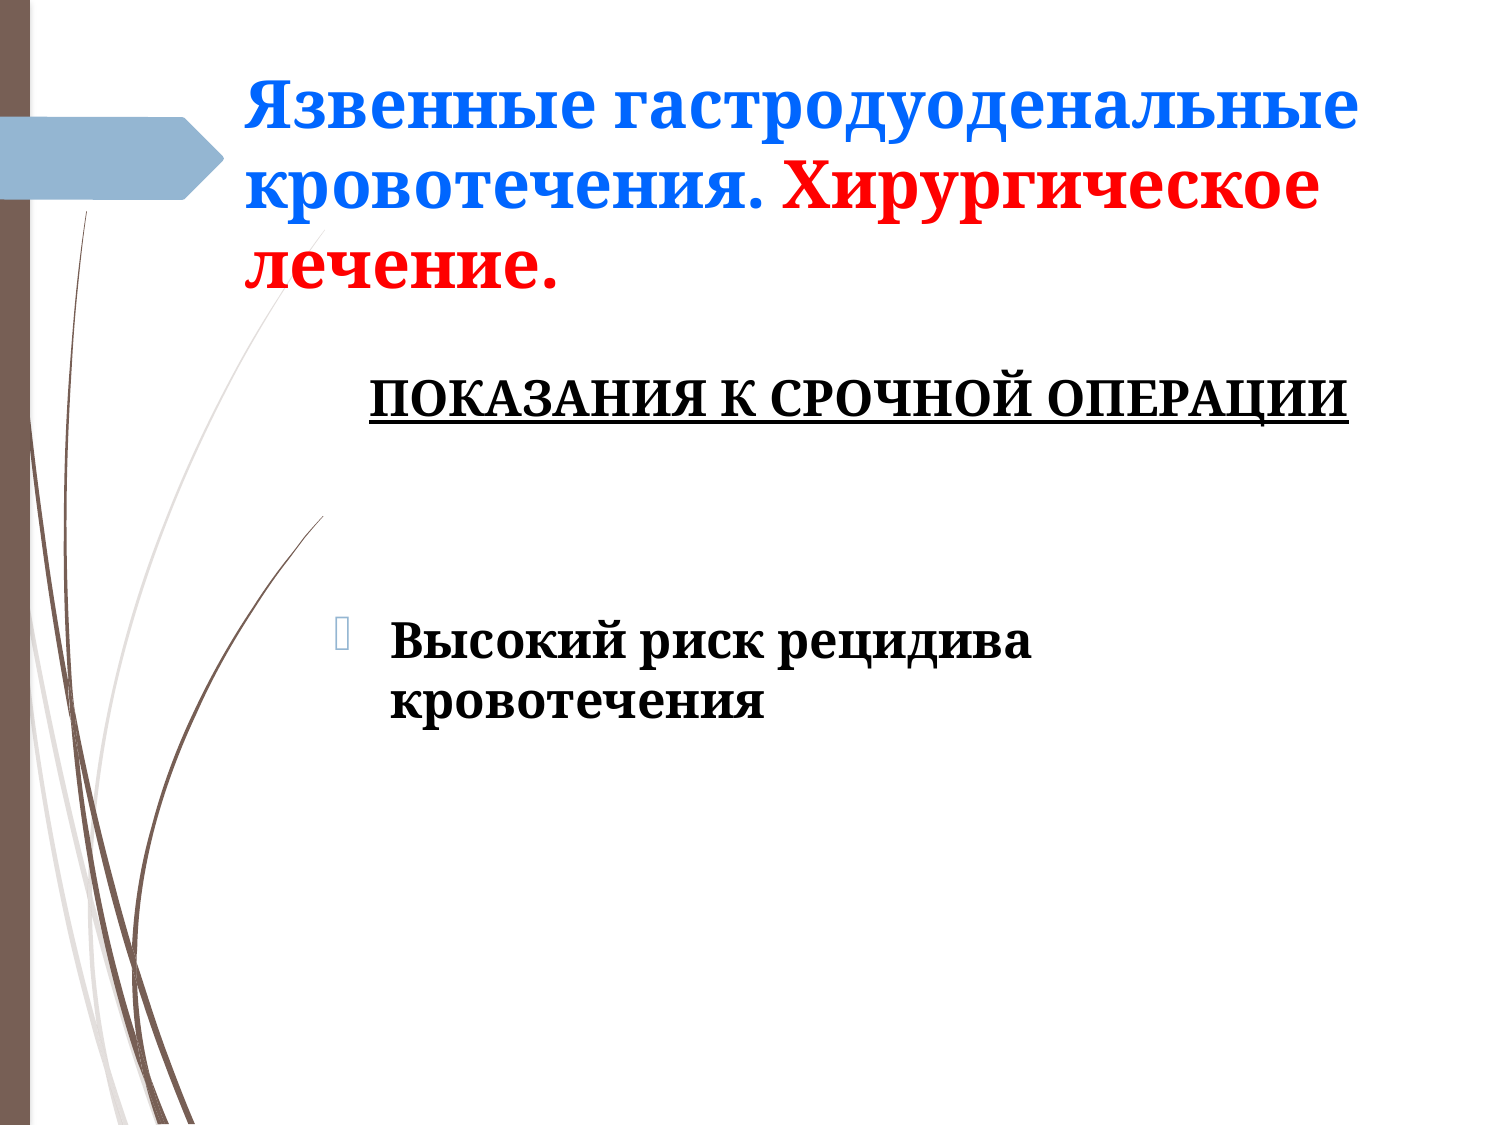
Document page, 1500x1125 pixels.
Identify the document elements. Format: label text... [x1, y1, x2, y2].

list ПОКАЗАНИЯ К СРОЧНОЙ ОПЕРАЦИИ Высокий риск рецидива кровотечения [318, 350, 1400, 970]
title Язвенные гастродуоденальные кровотечения. Хирургическое лечение. [230, 54, 1500, 265]
